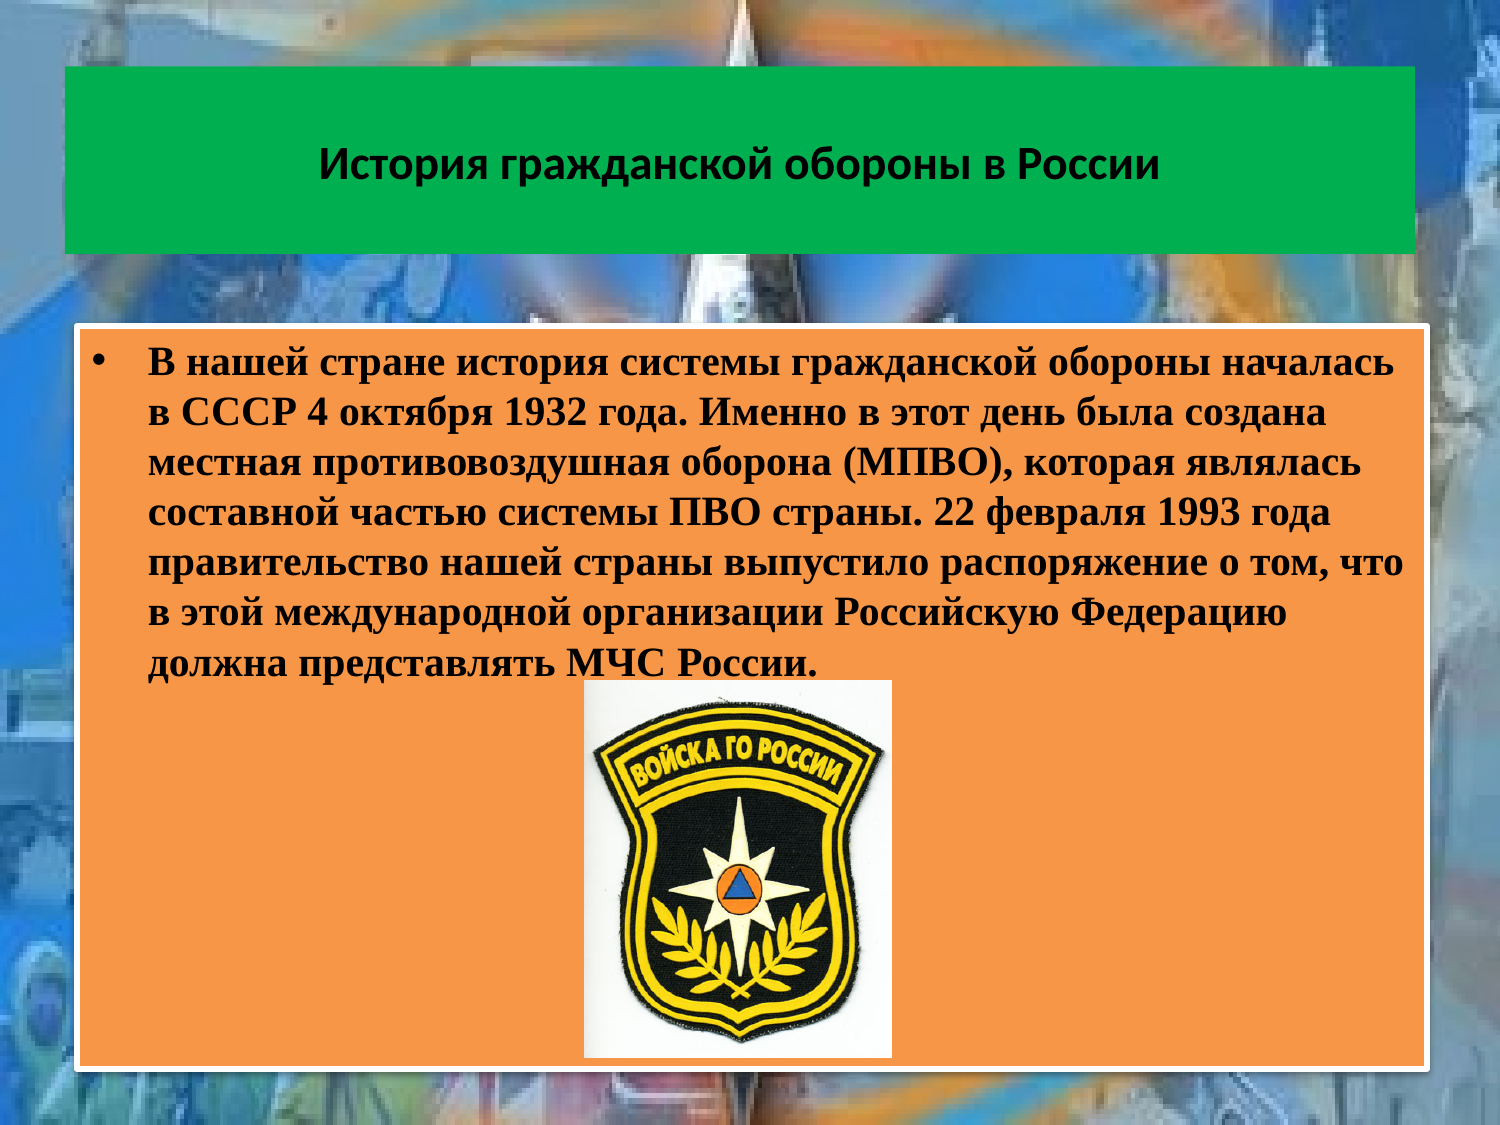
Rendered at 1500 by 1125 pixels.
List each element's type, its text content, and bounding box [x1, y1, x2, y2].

picture [0, 0, 1500, 1125]
list В нашей стране история системы гражданской обороны началась в СССР 4 октября 1932 года. Именно в этот день была создана местная противовоздушная оборона (МПВО), которая являлась составной частью системы ПВО страны. 22 февраля 1993 года правительство нашей страны выпустило распоряжение о том, что в этой международной организации Российскую Федерацию должна представлять МЧС России. [74, 323, 1430, 1072]
title История гражданской обороны в России [64, 66, 1415, 254]
